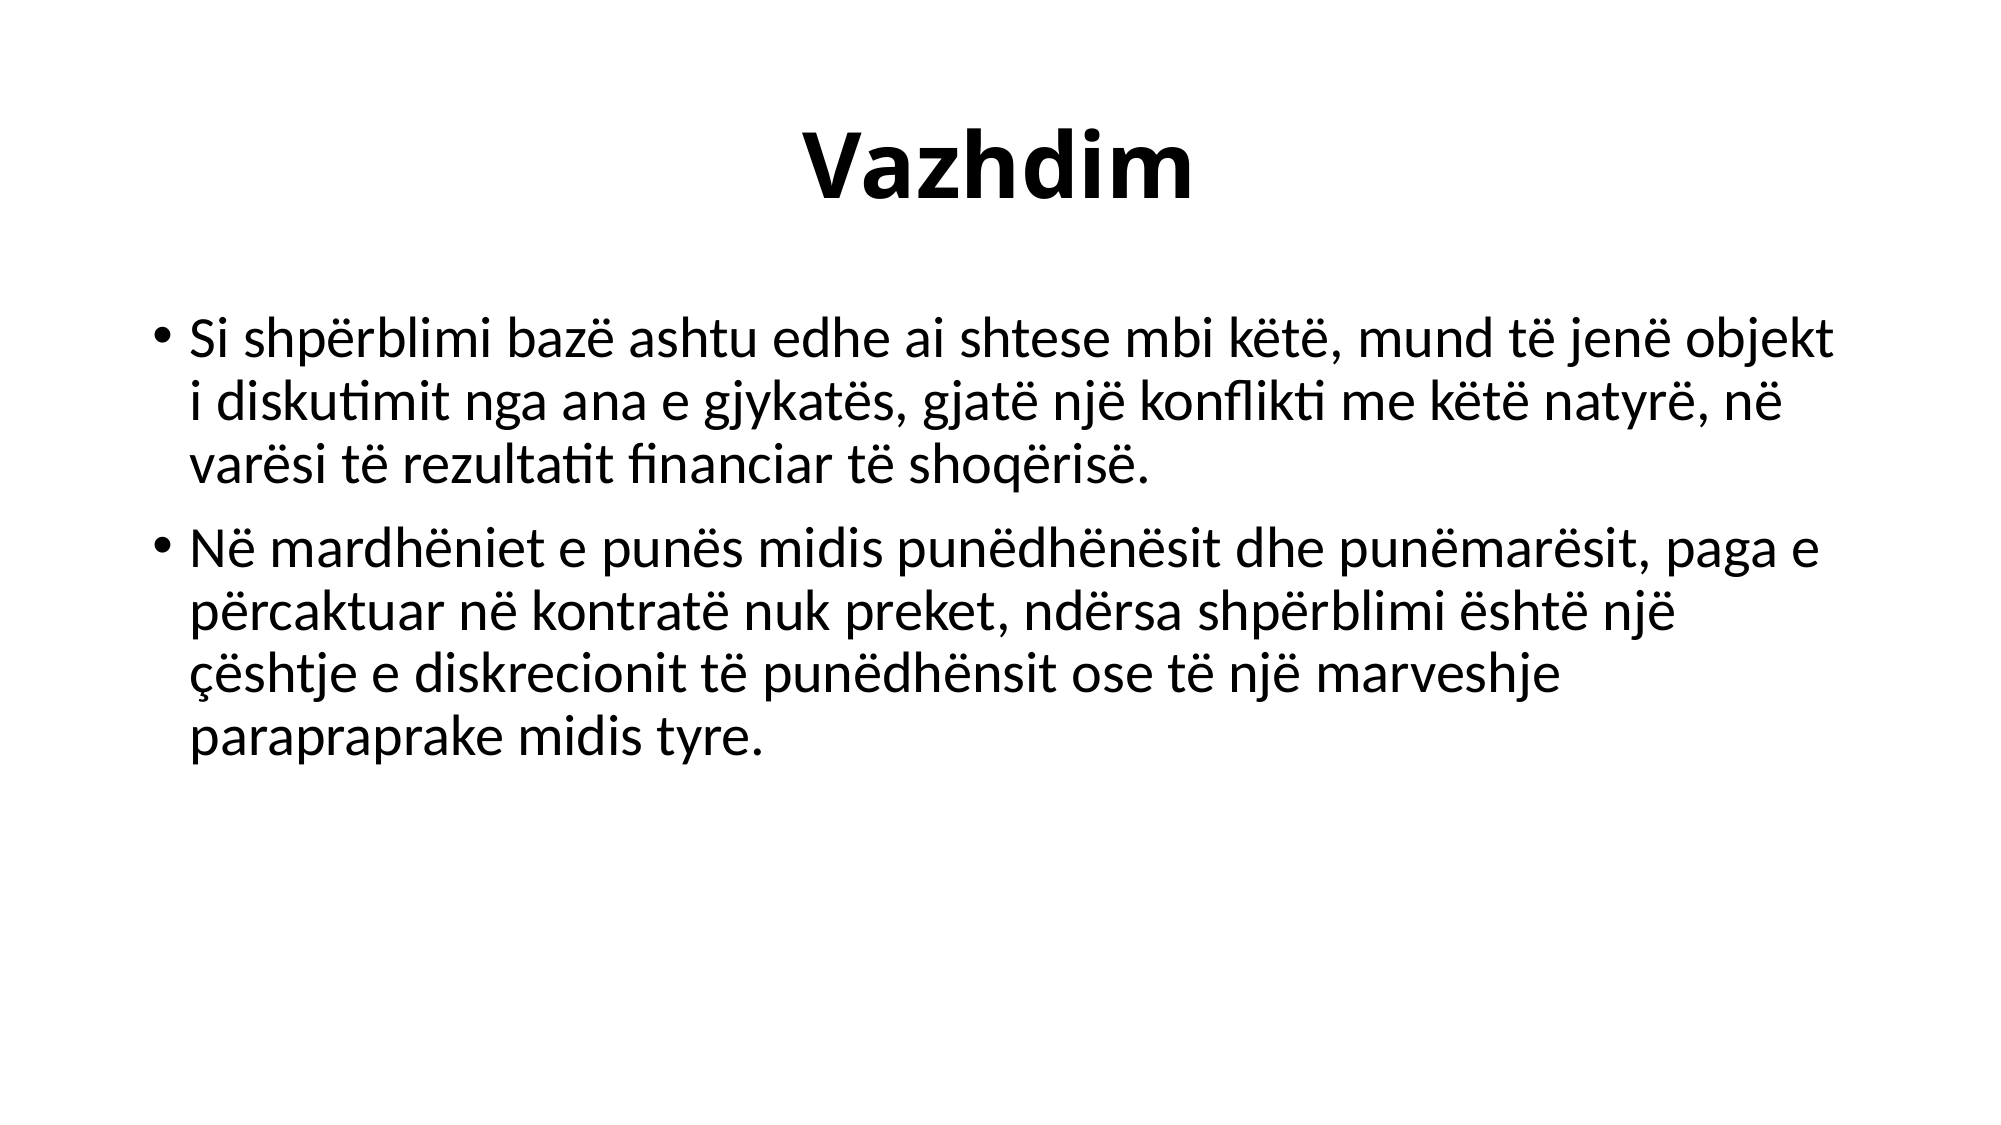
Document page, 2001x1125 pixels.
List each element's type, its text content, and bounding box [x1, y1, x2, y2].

title Vazhdim [137, 59, 1863, 278]
list Si shpërblimi bazë ashtu edhe ai shtese mbi këtë, mund të jenë objekt i diskutimit nga ana e gjykatës, gjatë një konflikti me këtë natyrë, në varësi të rezultatit financiar të shoqërisë. Në mardhëniet e punës midis punëdhënësit dhe punëmarësit, paga e përcaktuar në kontratë nuk preket, ndërsa shpërblimi është një çështje e diskrecionit të punëdhënsit ose të një marveshje parapraprake midis tyre. [137, 299, 1863, 1014]
